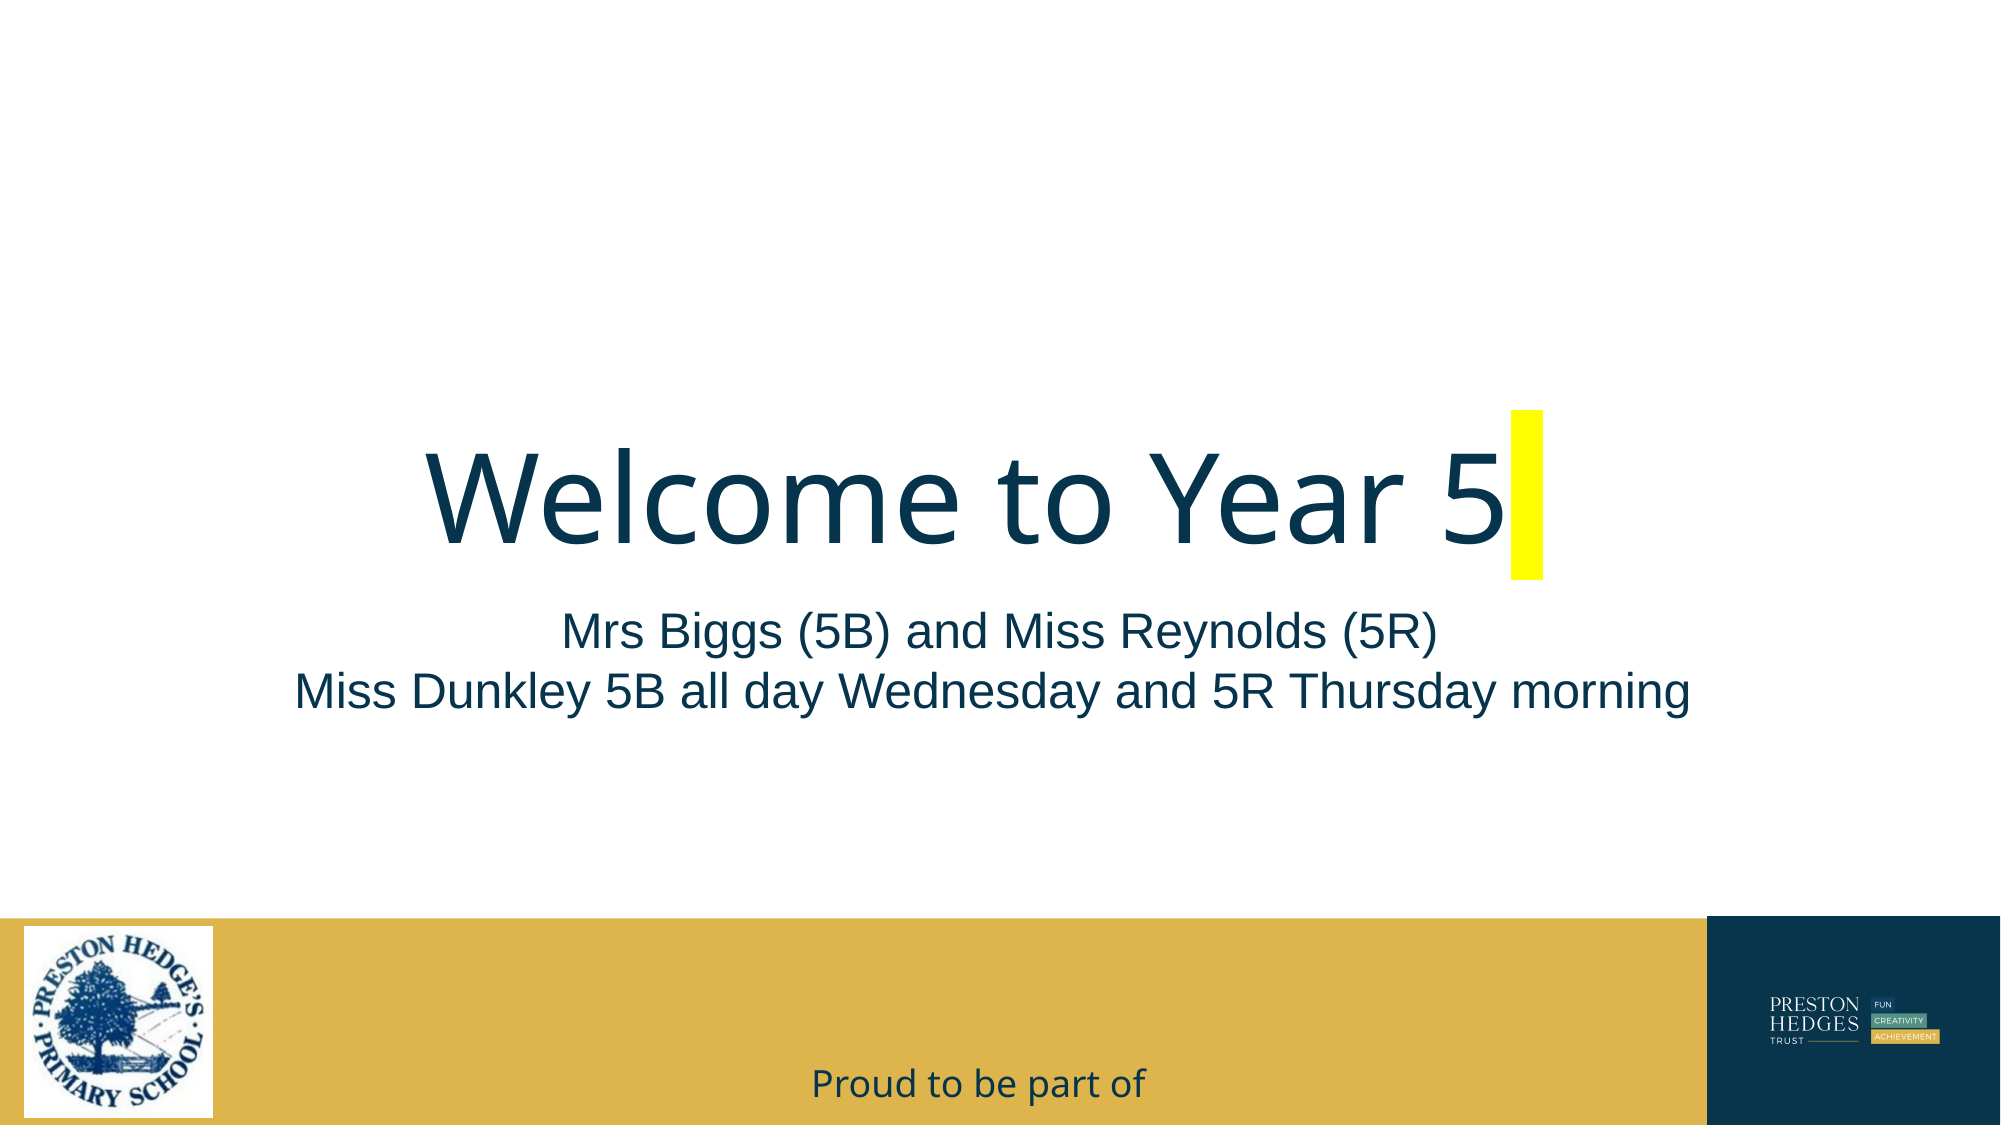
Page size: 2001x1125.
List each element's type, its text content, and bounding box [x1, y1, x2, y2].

picture [1707, 916, 2001, 1125]
title Welcome to Year 5 [249, 184, 1750, 576]
subtitle Mrs Biggs (5B) and Miss Reynolds (5R) Miss Dunkley 5B all day Wednesday and 5R Thursday morning [249, 590, 1750, 863]
picture [24, 926, 213, 1118]
